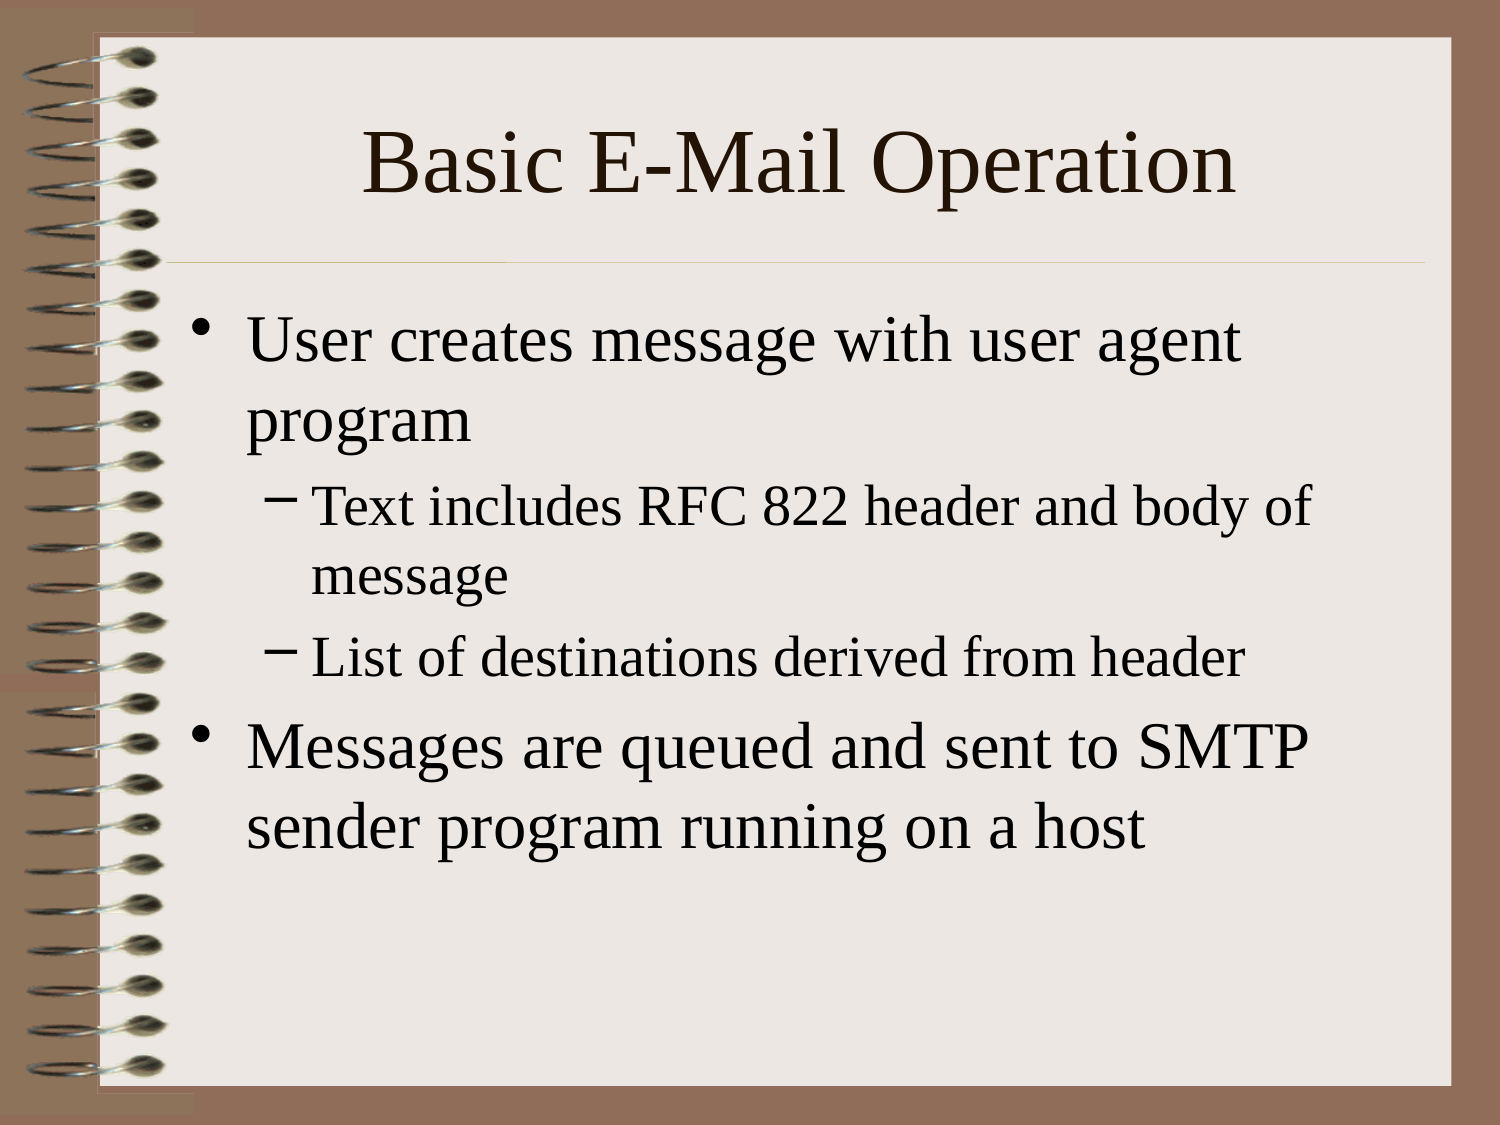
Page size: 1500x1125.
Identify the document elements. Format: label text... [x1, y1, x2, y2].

title Basic E-Mail Operation [174, 62, 1426, 251]
picture [0, 8, 194, 674]
list User creates message with user agent program Text includes RFC 822 header and body of message List of destinations derived from header Messages are queued and sent to SMTP sender program running on a host [174, 287, 1426, 963]
picture [0, 692, 194, 1115]
